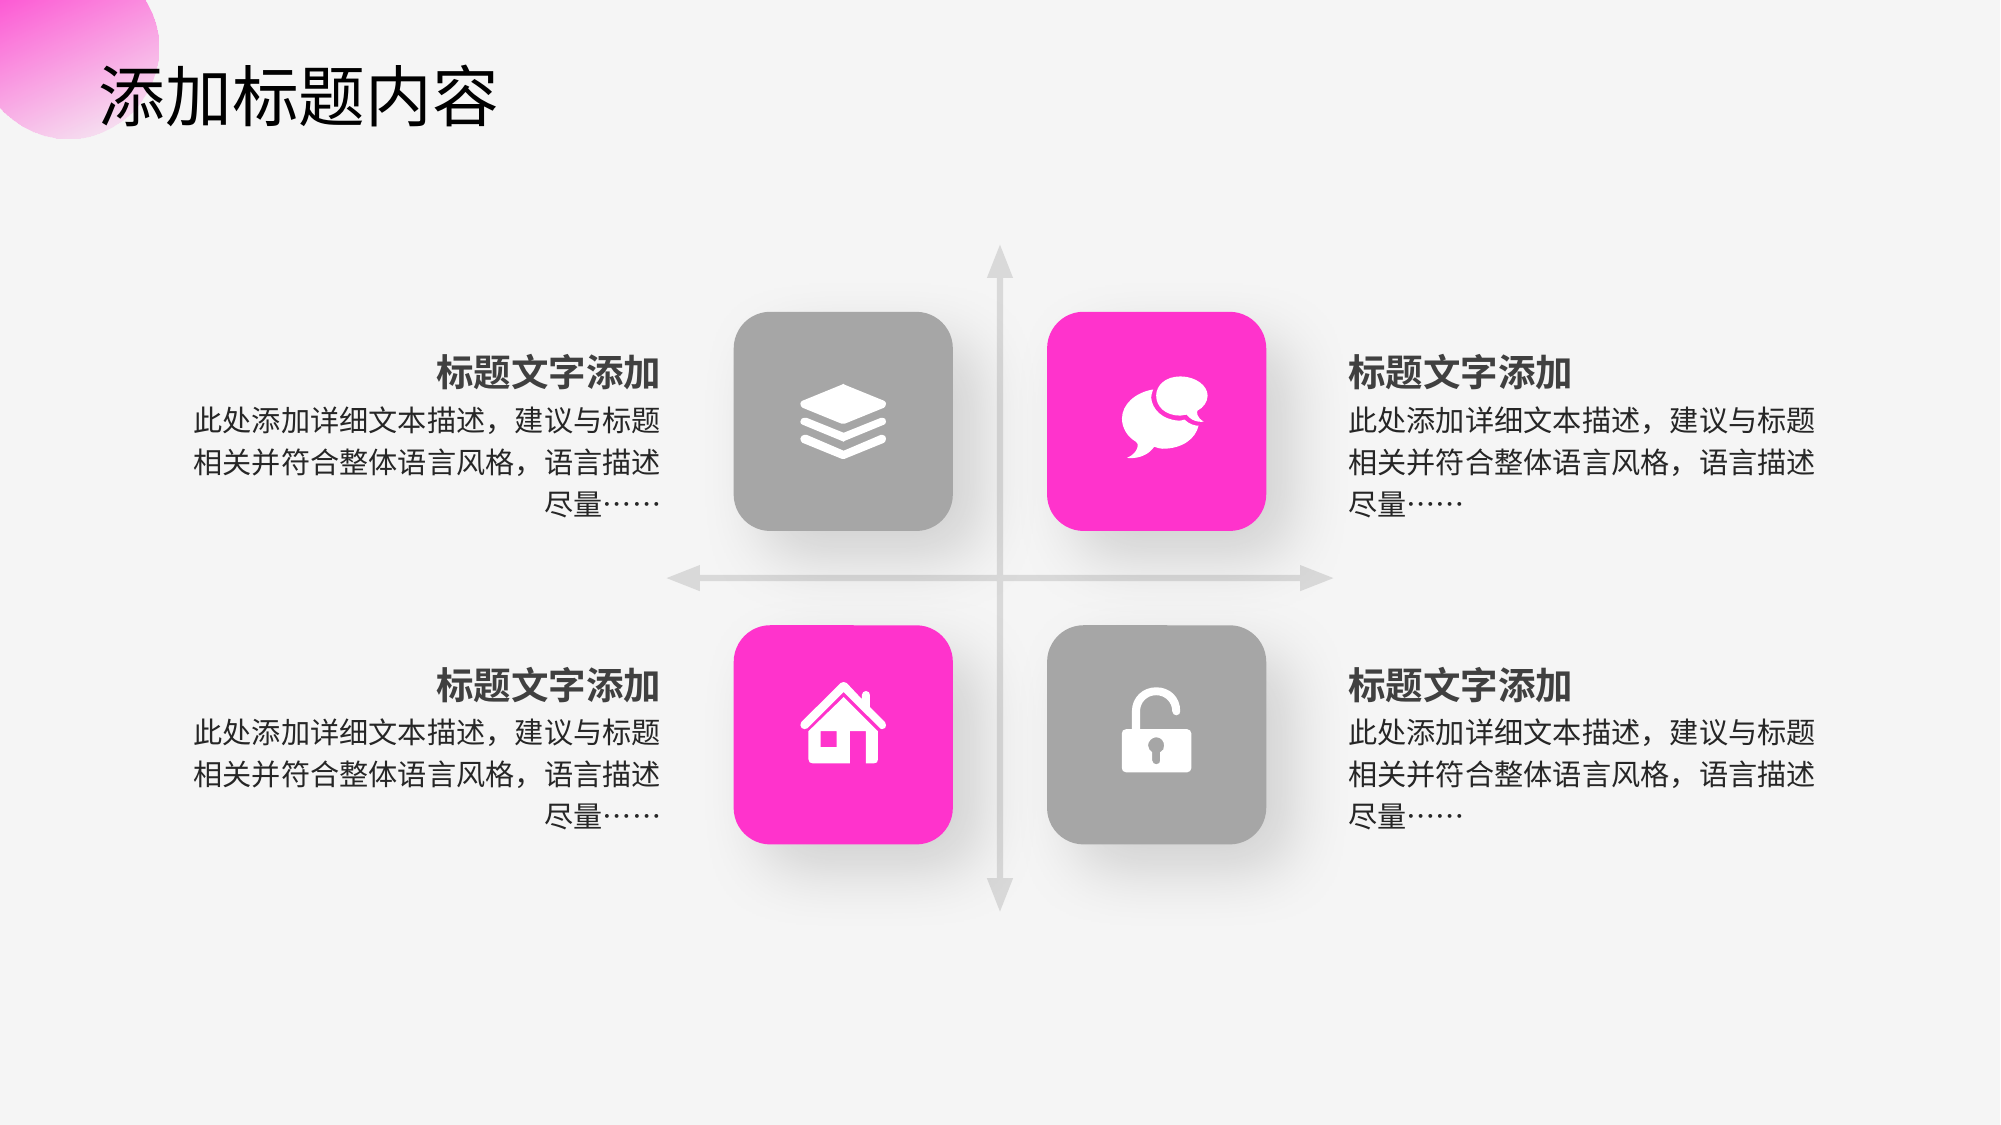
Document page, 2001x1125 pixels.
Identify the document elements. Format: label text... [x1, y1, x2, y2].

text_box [178, 332, 666, 530]
text_box [0, 0, 160, 140]
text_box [178, 645, 666, 843]
text_box 添加标题内容 [83, 47, 548, 142]
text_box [1334, 645, 1832, 843]
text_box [1334, 332, 1832, 530]
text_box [666, 244, 1334, 912]
